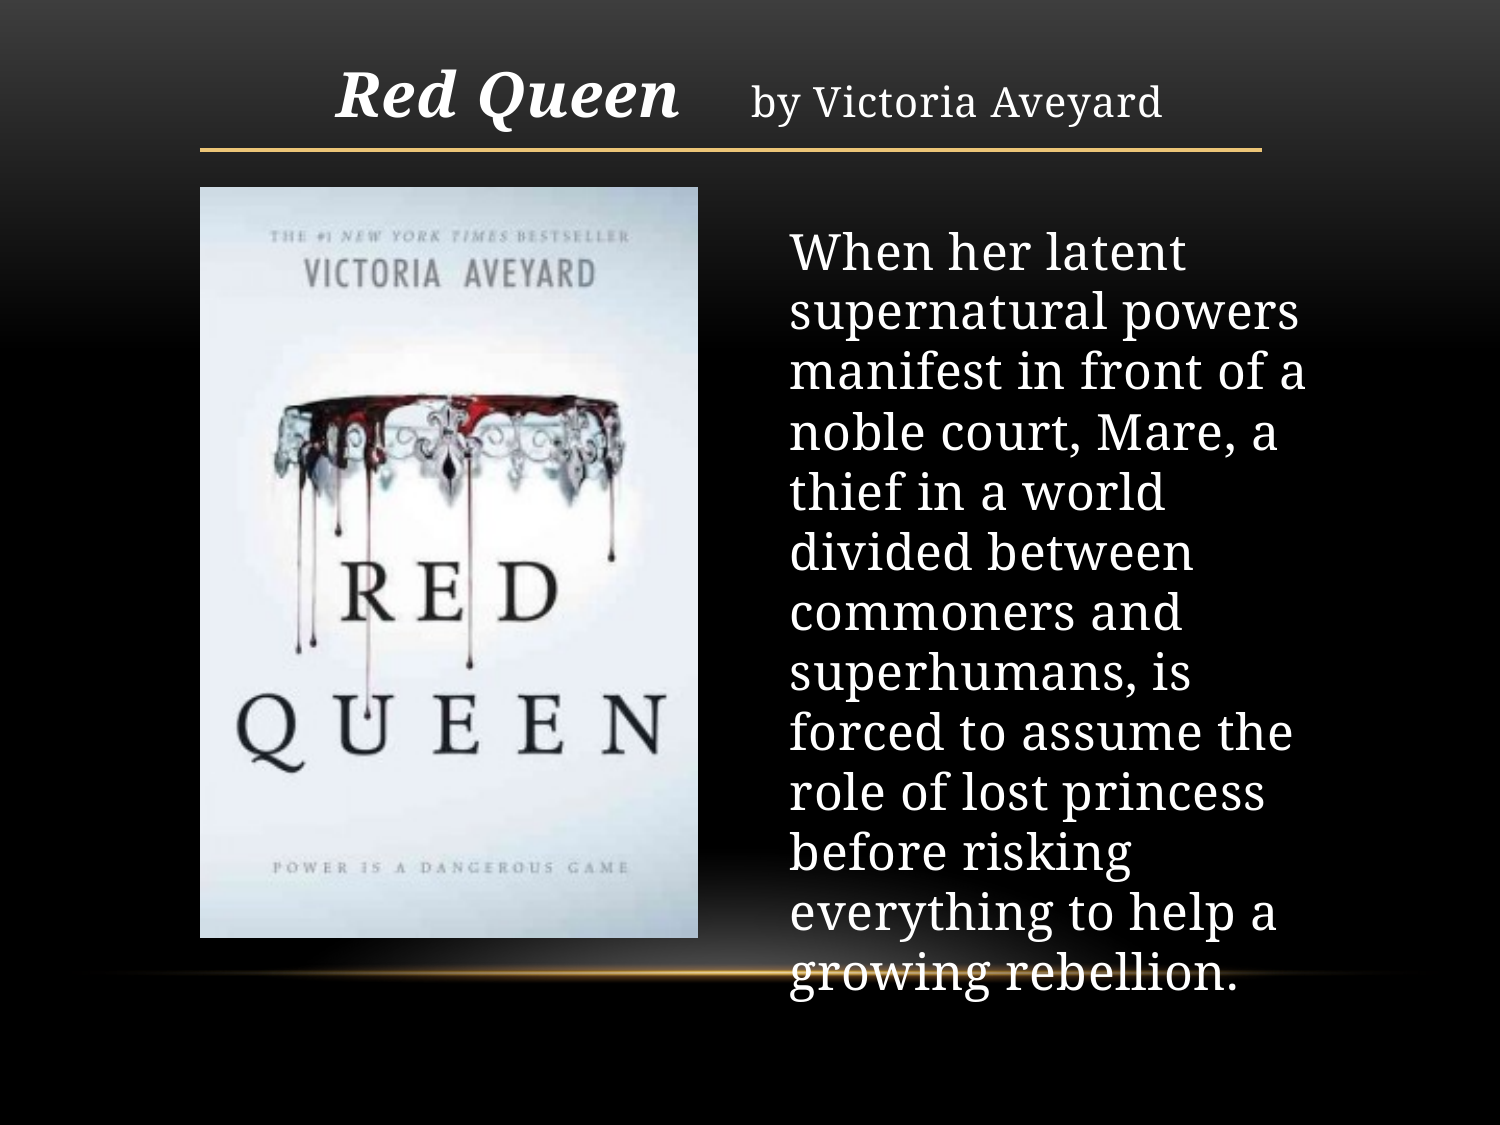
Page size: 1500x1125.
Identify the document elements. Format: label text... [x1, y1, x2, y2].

picture [0, 0, 1500, 1125]
title Red Queen by Victoria Aveyard [99, 45, 1400, 138]
list When her latent supernatural powers manifest in front of a noble court, Mare, a thief in a world divided between commoners and superhumans, is forced to assume the role of lost princess before risking everything to help a growing rebellion. [774, 212, 1334, 1025]
